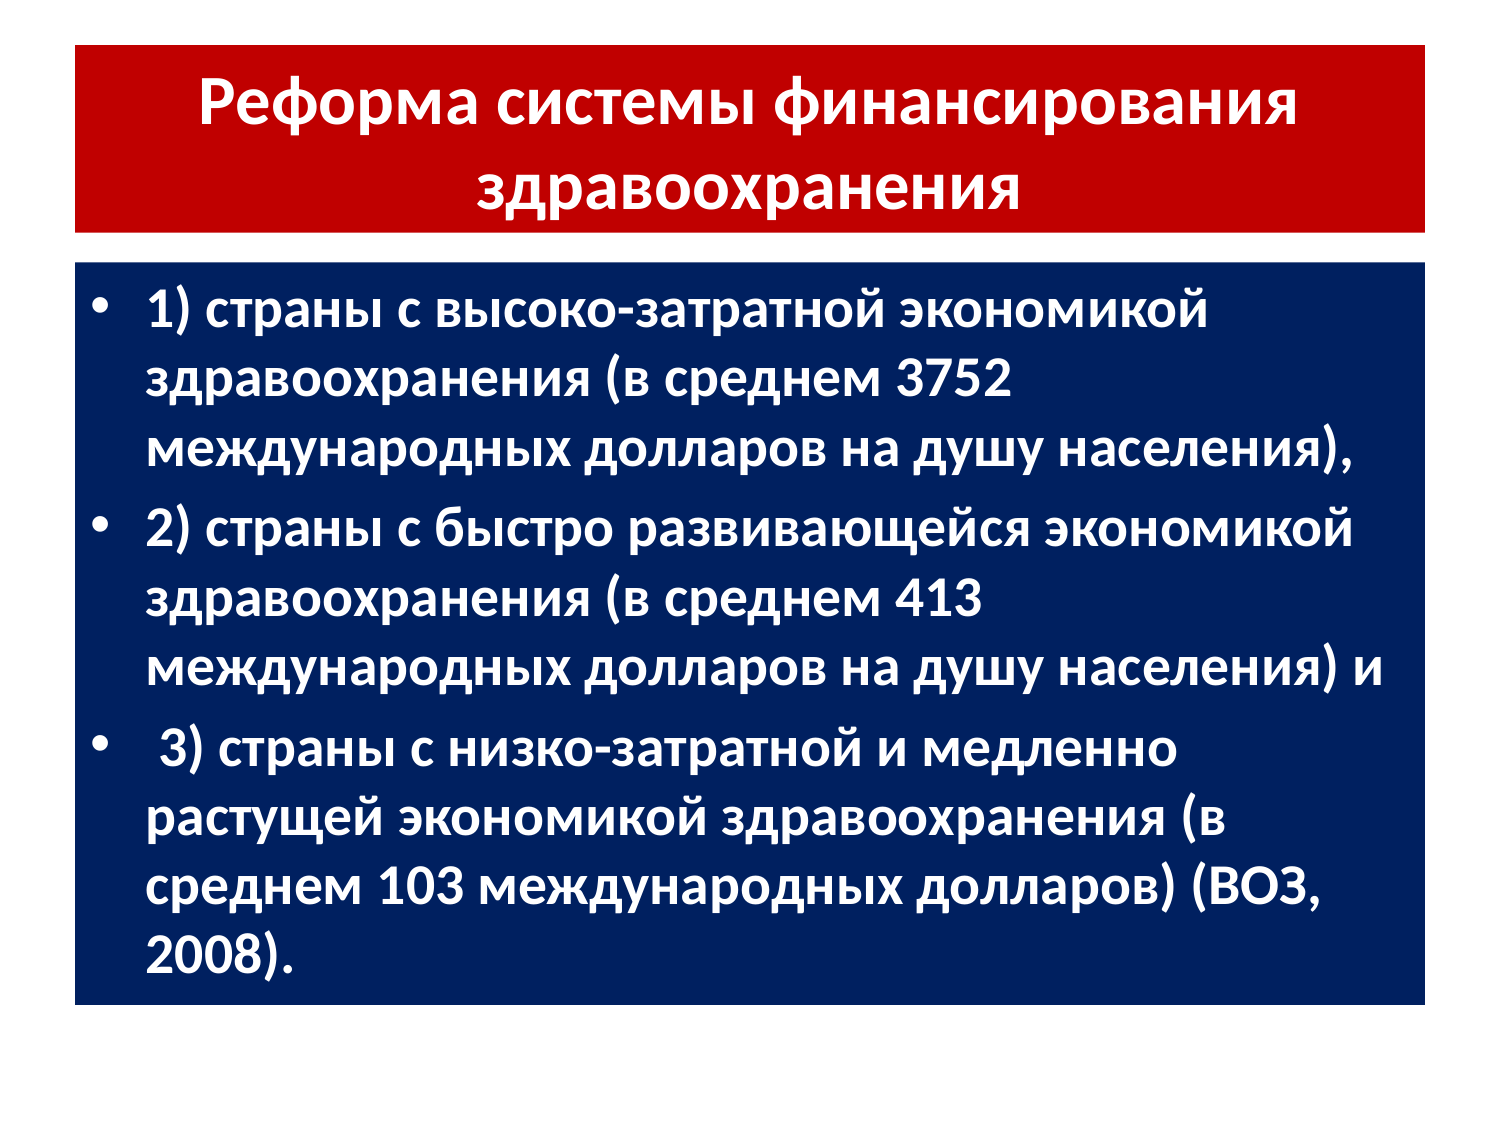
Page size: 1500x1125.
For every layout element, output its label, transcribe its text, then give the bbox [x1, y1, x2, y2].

list 1) страны с высоко-затратной экономикой здравоохранения (в среднем 3752 международных долларов на душу населения), 2) страны с быстро развивающейся экономикой здравоохранения (в среднем 413 международных долларов на душу населения) и 3) страны с низко-затратной и медленно растущей экономикой здравоохранения (в среднем 103 международных долларов) (ВОЗ, 2008). [75, 262, 1425, 1005]
title Реформа системы финансирования здравоохранения [75, 45, 1425, 233]
